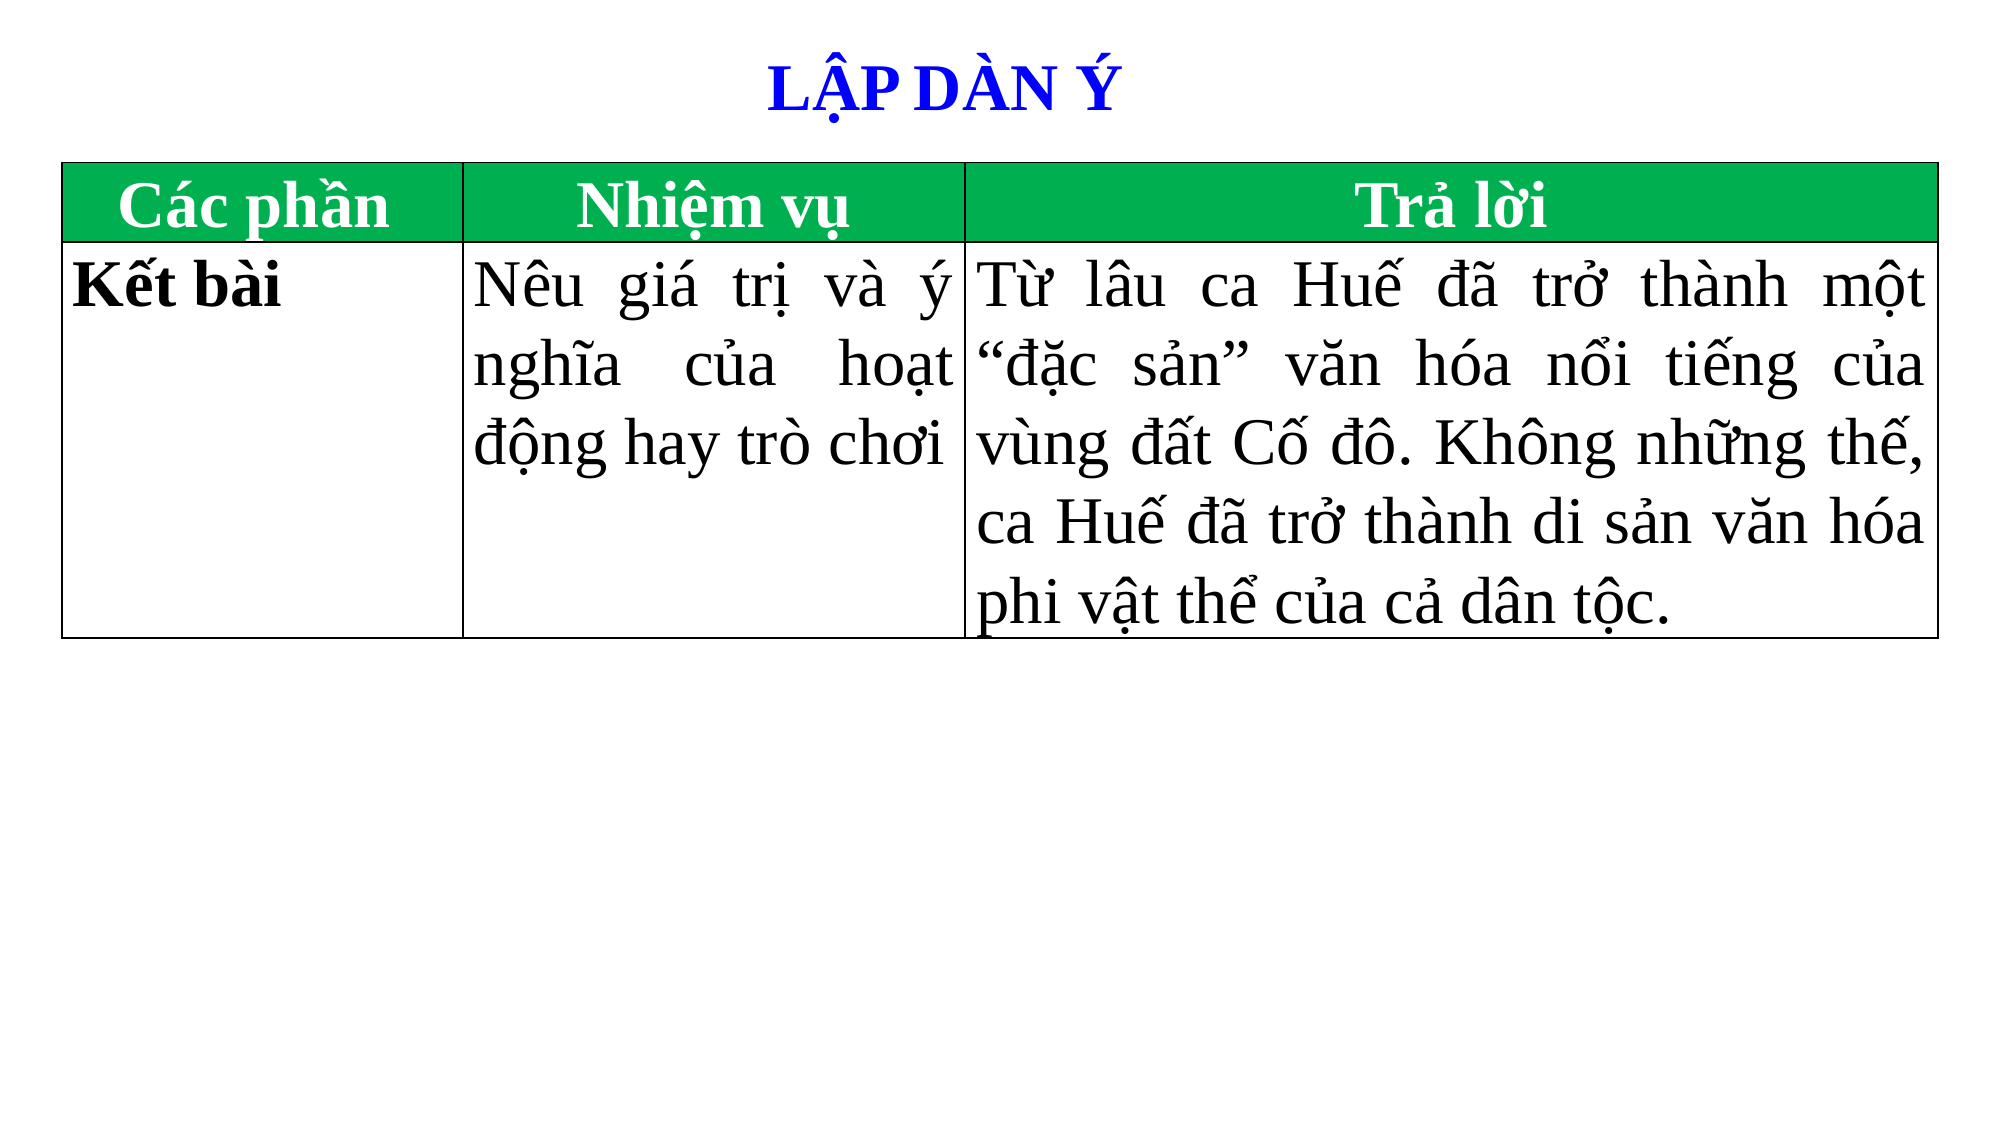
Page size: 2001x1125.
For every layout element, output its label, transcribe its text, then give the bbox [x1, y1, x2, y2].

table_header Các phần [63, 163, 462, 241]
text_box LẬP DÀN Ý [719, 30, 1172, 131]
table_cell Từ lâu ca Huế đã trở thành một “đặc sản” văn hóa nổi tiếng của vùng đất Cố đô. Không những thế, ca Huế đã trở thành di sản văn hóa phi vật thể của cả dân tộc. [966, 243, 1937, 637]
table_header Trả lời [966, 163, 1937, 241]
table_cell Kết bài [63, 243, 462, 637]
table_cell Nêu giá trị và ý nghĩa của hoạt động hay trò chơi [464, 243, 964, 637]
table_header Nhiệm vụ [464, 163, 964, 241]
